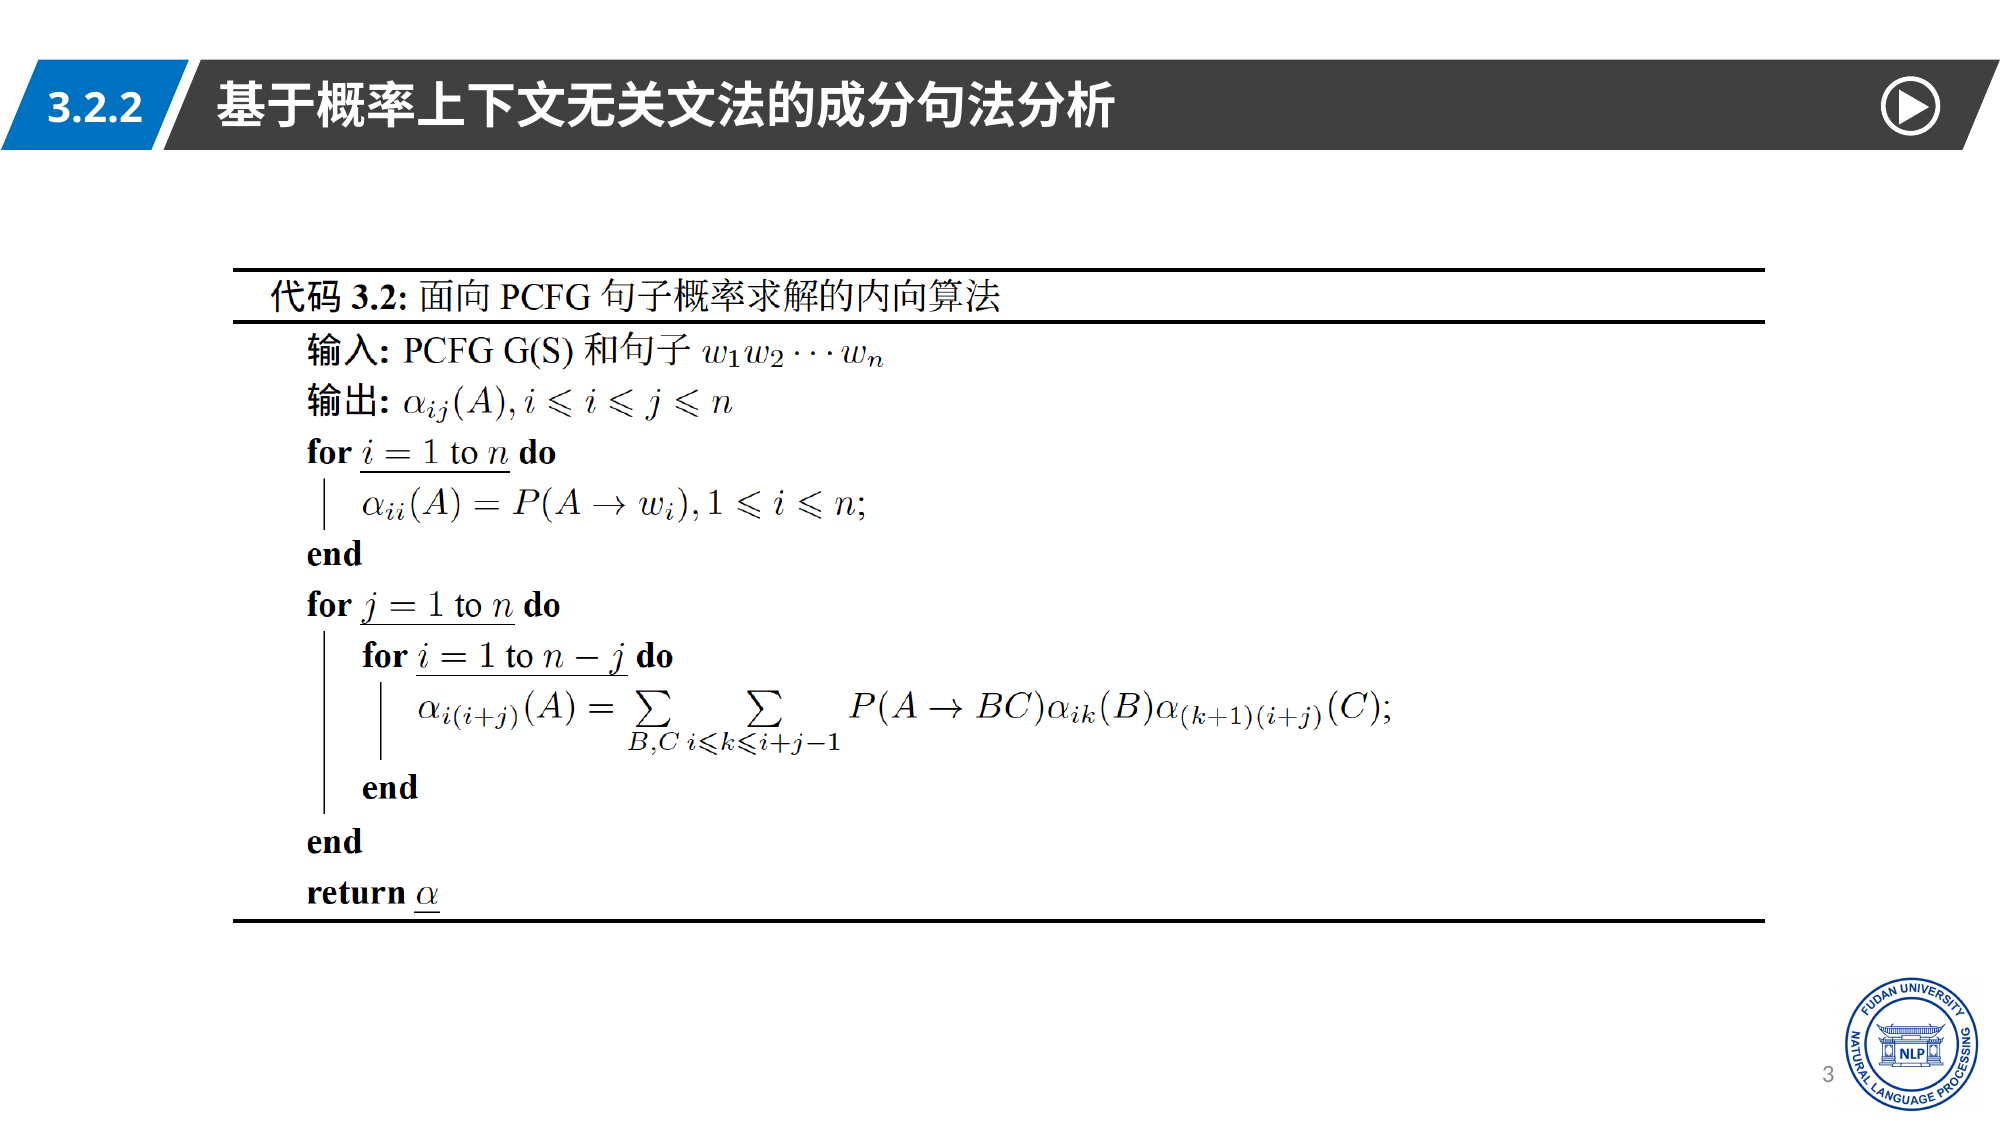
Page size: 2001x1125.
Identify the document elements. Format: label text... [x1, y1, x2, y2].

text_box [32, 59, 189, 120]
picture [1834, 972, 1985, 1117]
slide_number 33 [1412, 1042, 1863, 1103]
text_box 3.2.2 [26, 73, 164, 138]
picture [219, 250, 1781, 942]
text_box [1883, 78, 1939, 134]
text_box [163, 59, 2000, 150]
text_box [1, 89, 157, 150]
text_box 基于概率上下文无关文法的成分句法分析 [201, 66, 1132, 142]
